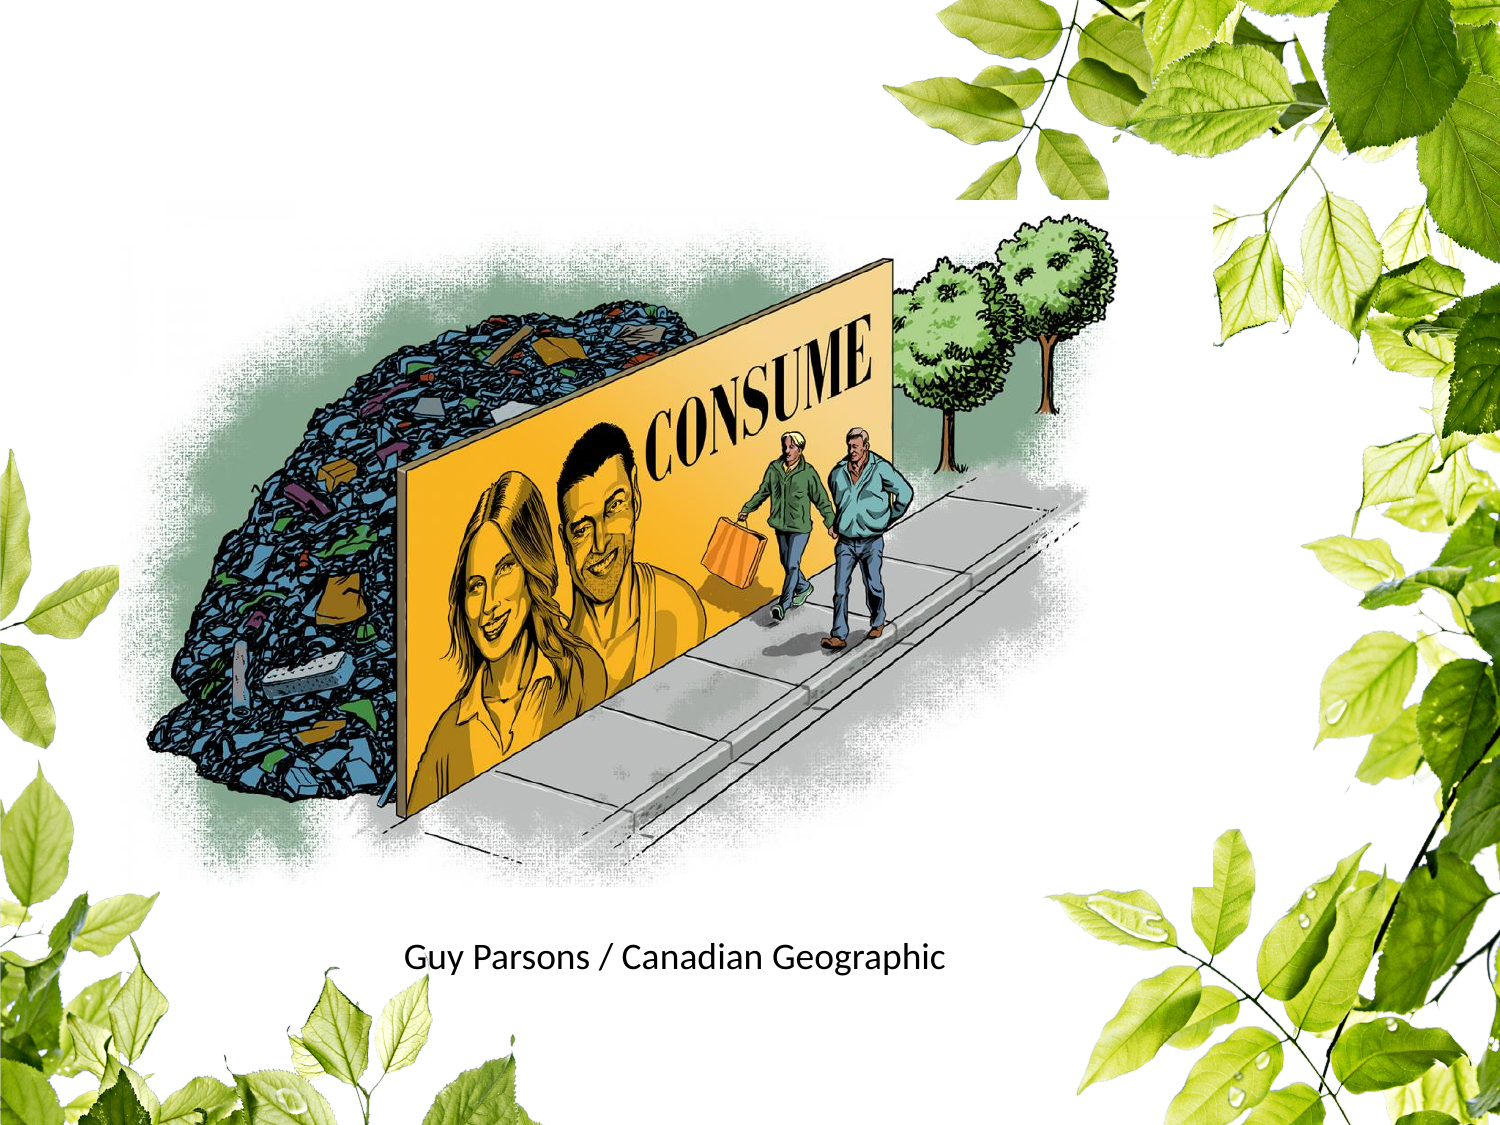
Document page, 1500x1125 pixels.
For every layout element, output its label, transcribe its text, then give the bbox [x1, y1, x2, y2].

text_box Guy Parsons / Canadian Geographic [389, 924, 979, 985]
picture [0, 0, 1500, 1125]
